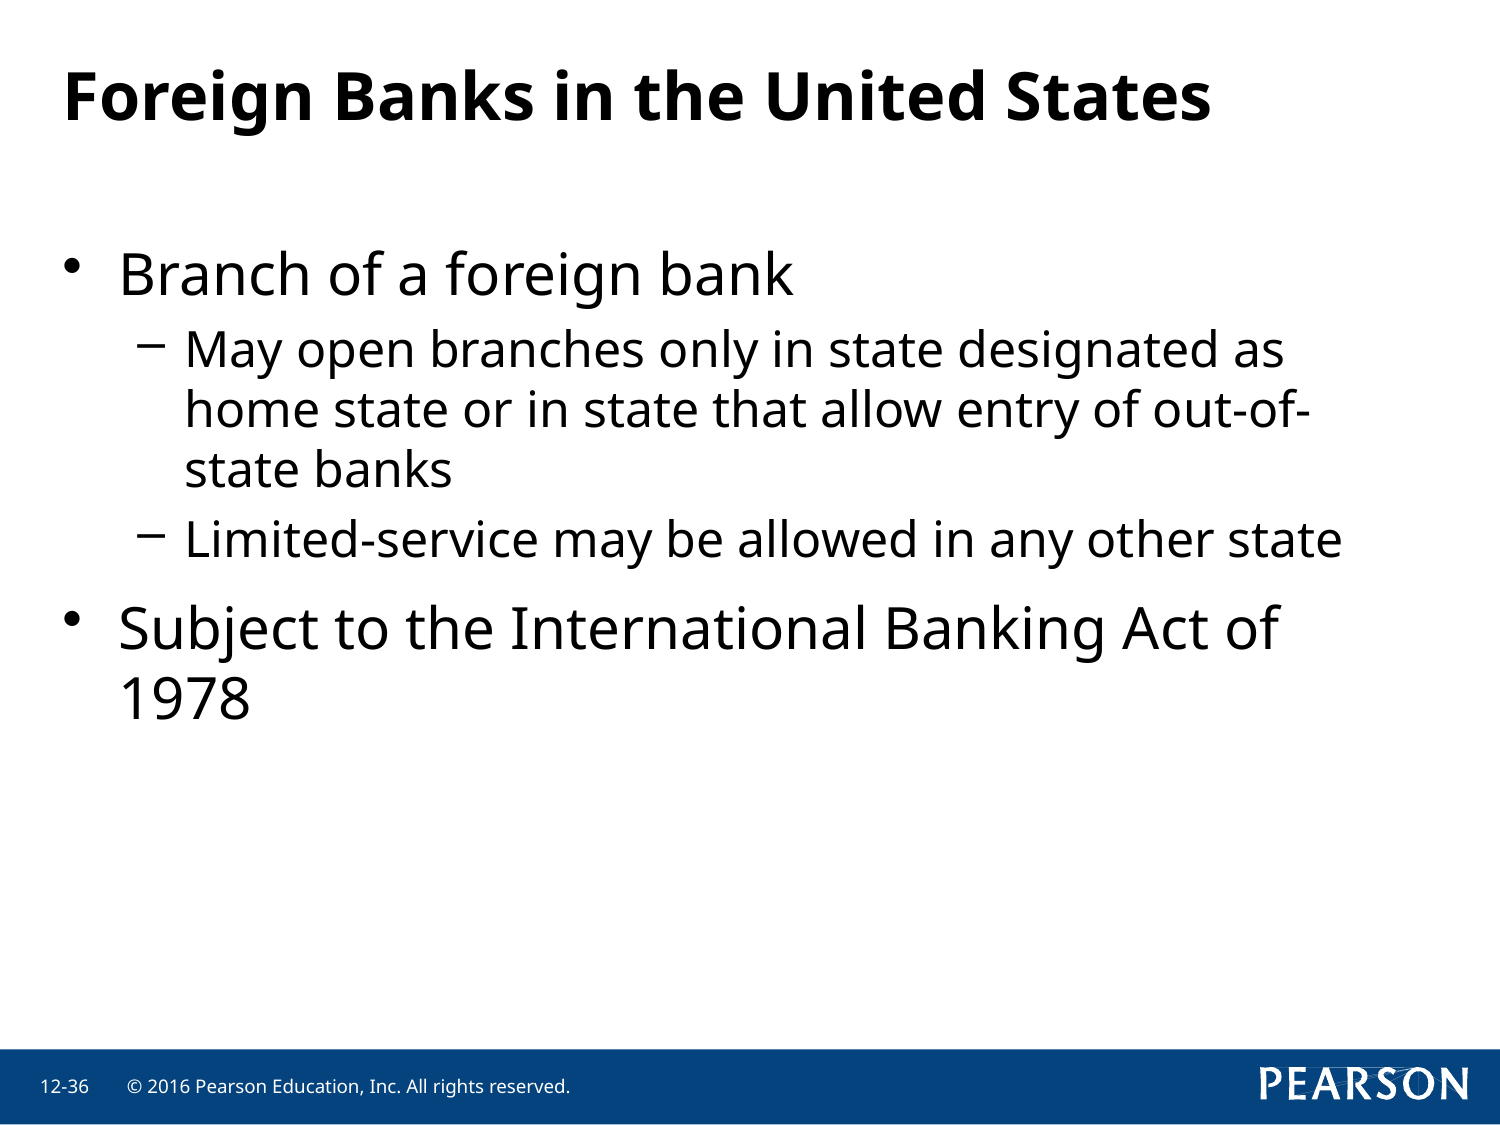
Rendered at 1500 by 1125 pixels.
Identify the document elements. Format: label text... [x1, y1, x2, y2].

title Foreign Banks in the United States [62, 0, 1438, 188]
list Branch of a foreign bank May open branches only in state designated as home state or in state that allow entry of out-of-state banks Limited-service may be allowed in any other state Subject to the International Banking Act of 1978 [62, 237, 1438, 1000]
